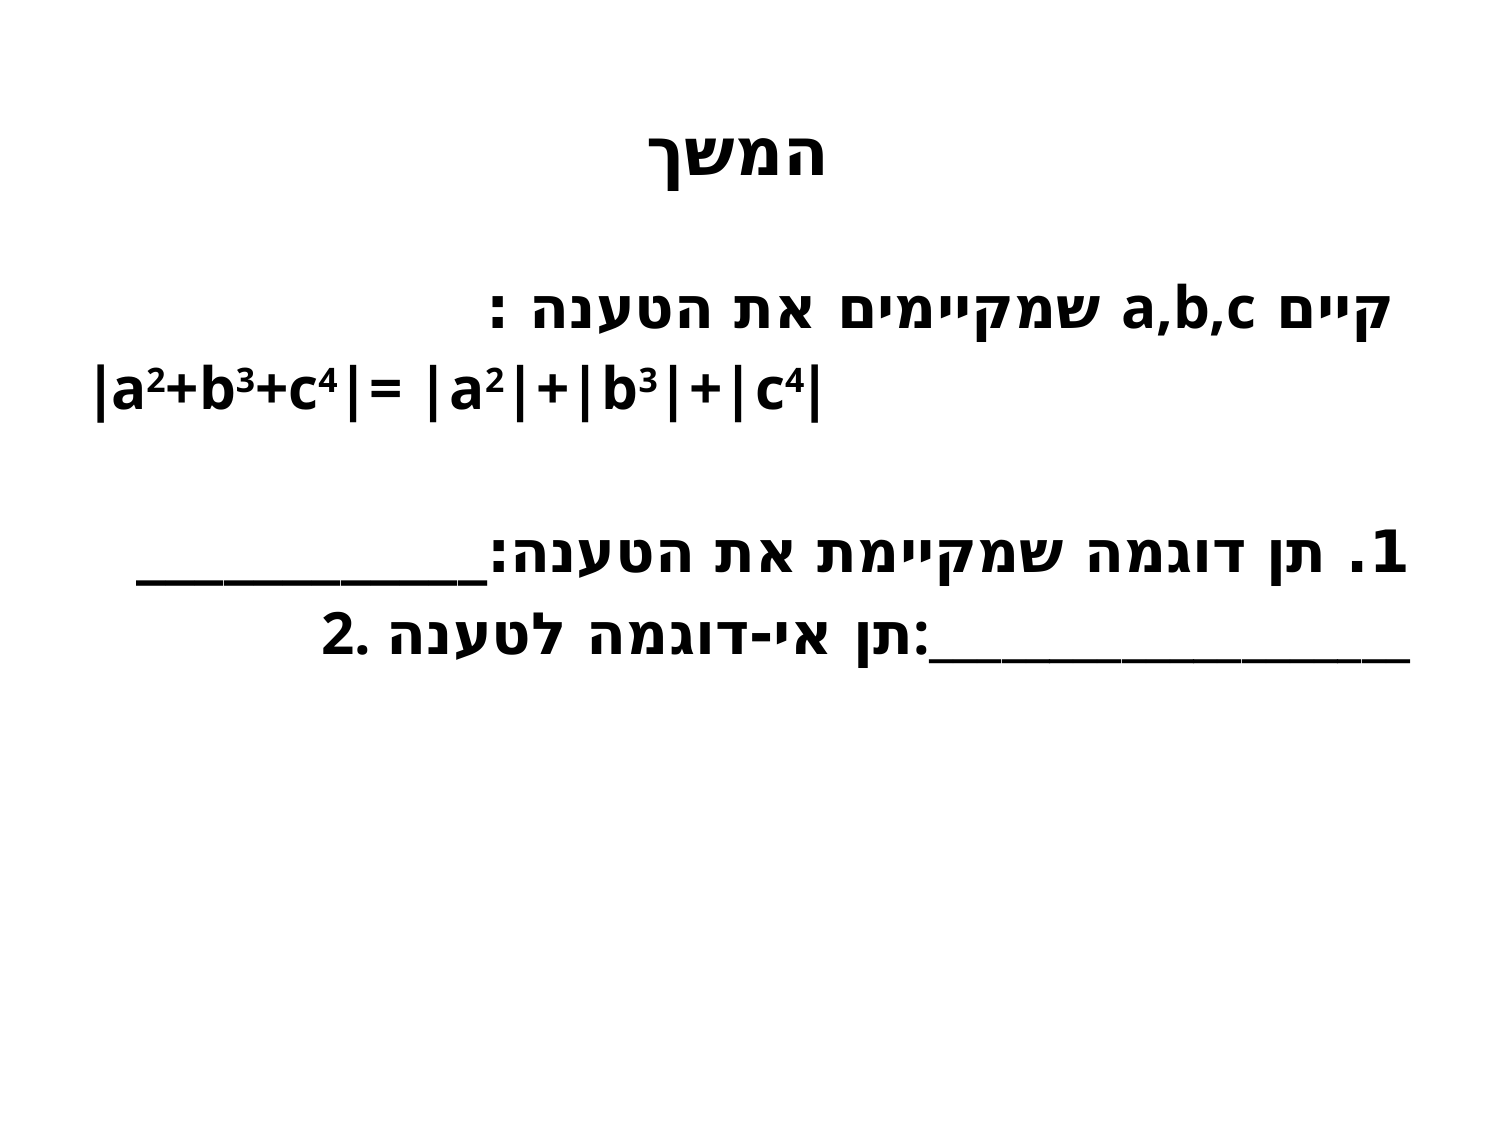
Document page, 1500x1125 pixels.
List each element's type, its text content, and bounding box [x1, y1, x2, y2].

title המשך [75, 45, 1425, 233]
list קיים a,b,c שמקיימים את הטענה : |a2+b3+c4|= |a2|+|b3|+|c4| 1. תן דוגמה שמקיימת את הטענה:____________ 2. תן אי-דוגמה לטענה:____________________ [75, 262, 1425, 1005]
